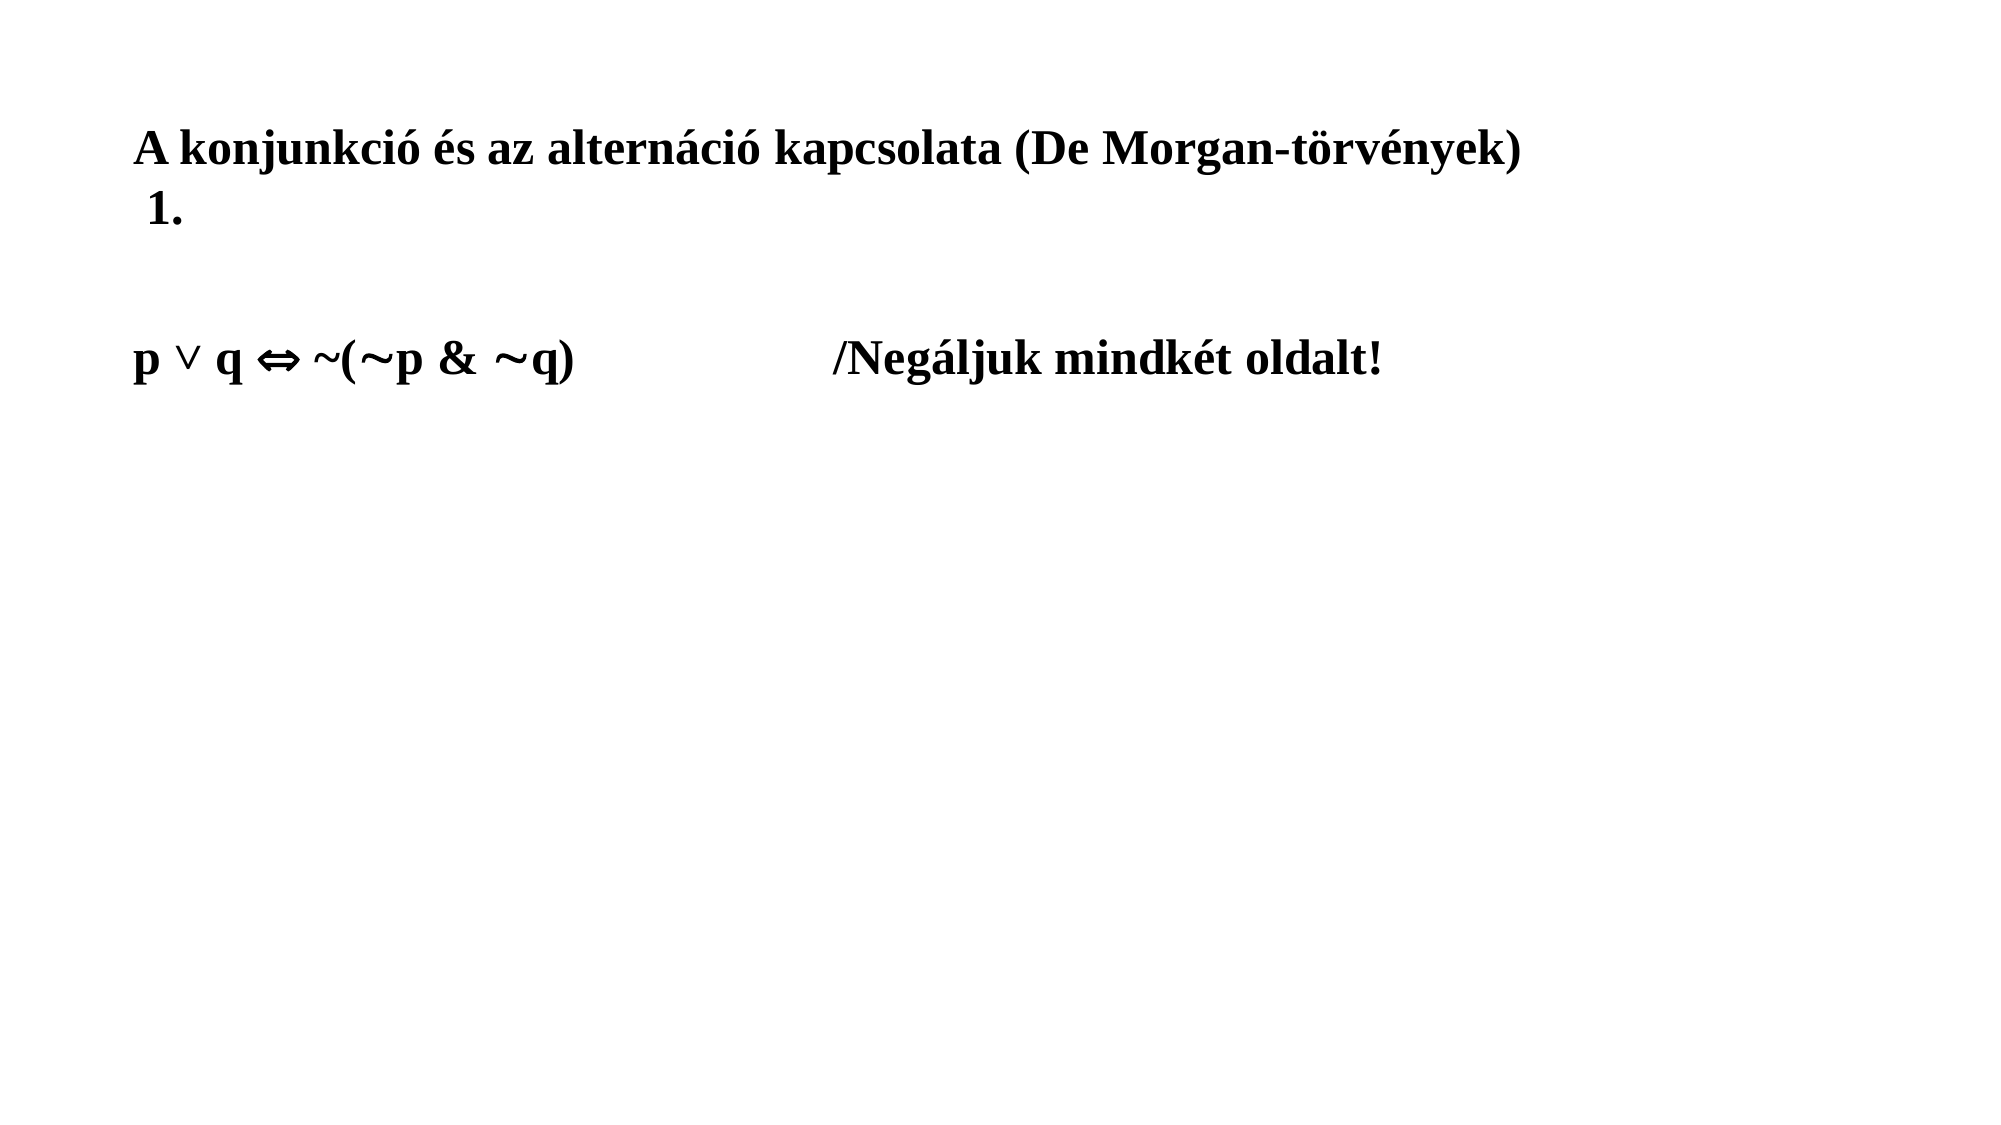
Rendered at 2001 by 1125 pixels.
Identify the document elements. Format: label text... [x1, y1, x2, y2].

text_box A konjunkció és az alternáció kapcsolata (De Morgan-törvények) 1. p ˅ q  ~(p & q) /Negáljuk mindkét oldalt! [119, 107, 1872, 393]
